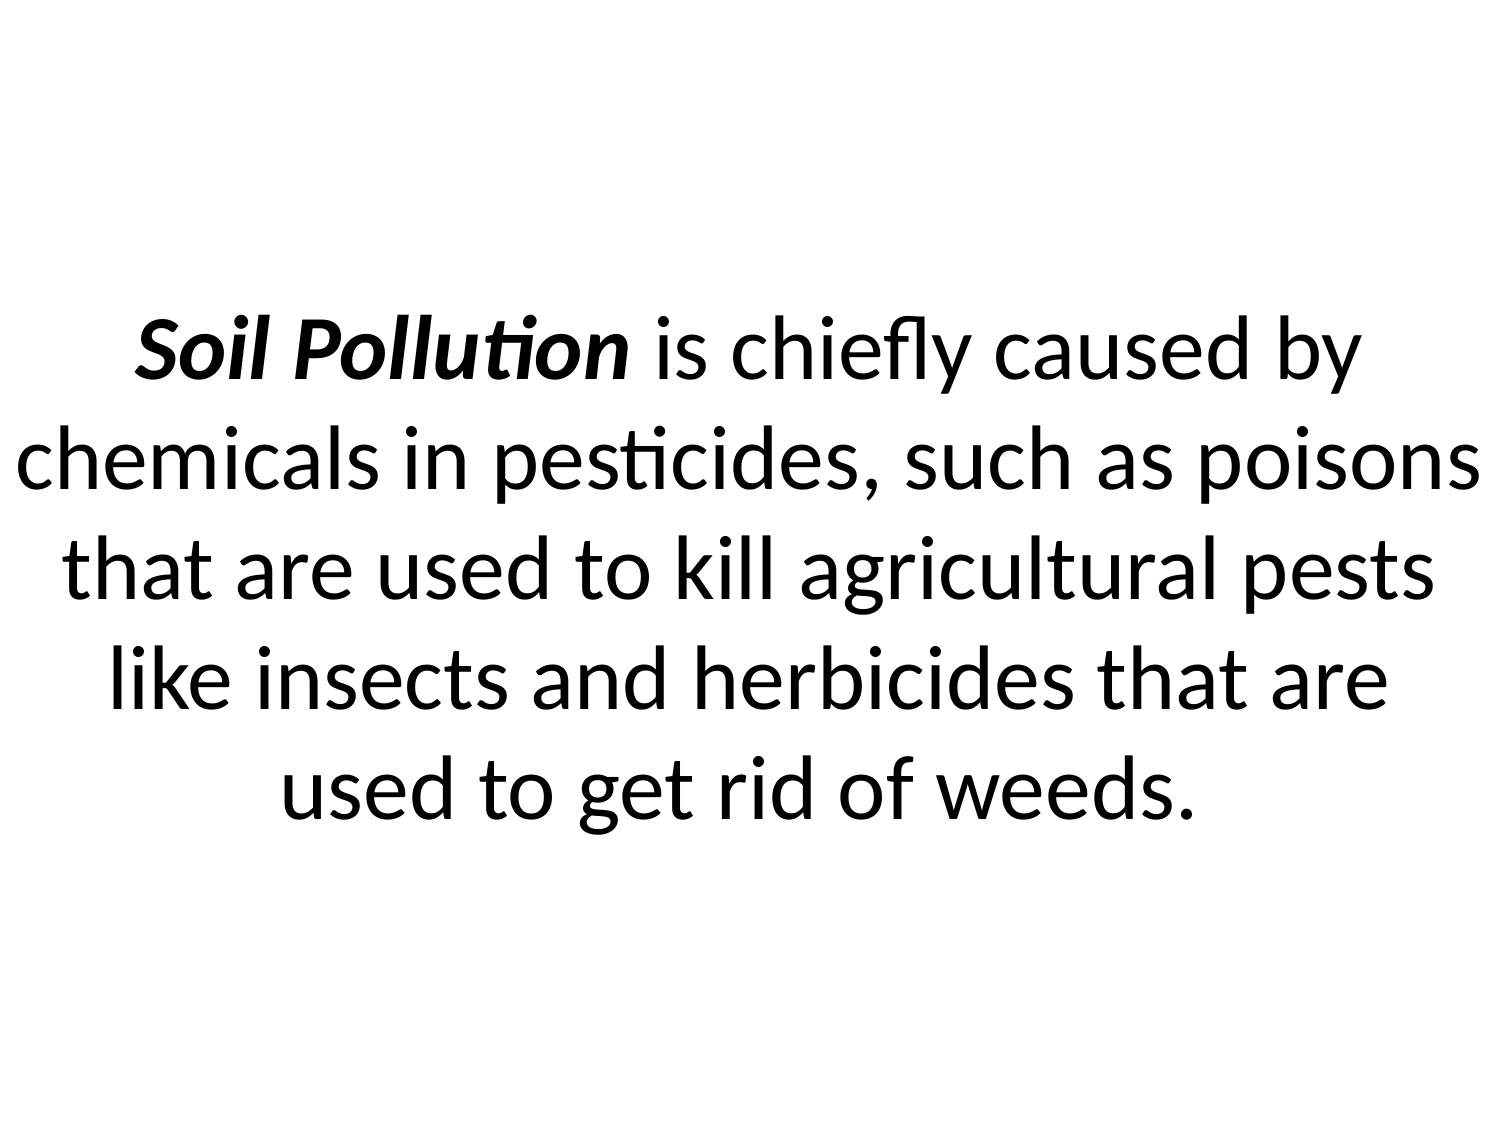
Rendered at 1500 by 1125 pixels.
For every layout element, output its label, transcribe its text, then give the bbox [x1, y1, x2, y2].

title Soil Pollution is chiefly caused by chemicals in pesticides, such as poisons that are used to kill agricultural pests like insects and herbicides that are used to get rid of weeds. [0, 0, 1500, 1125]
